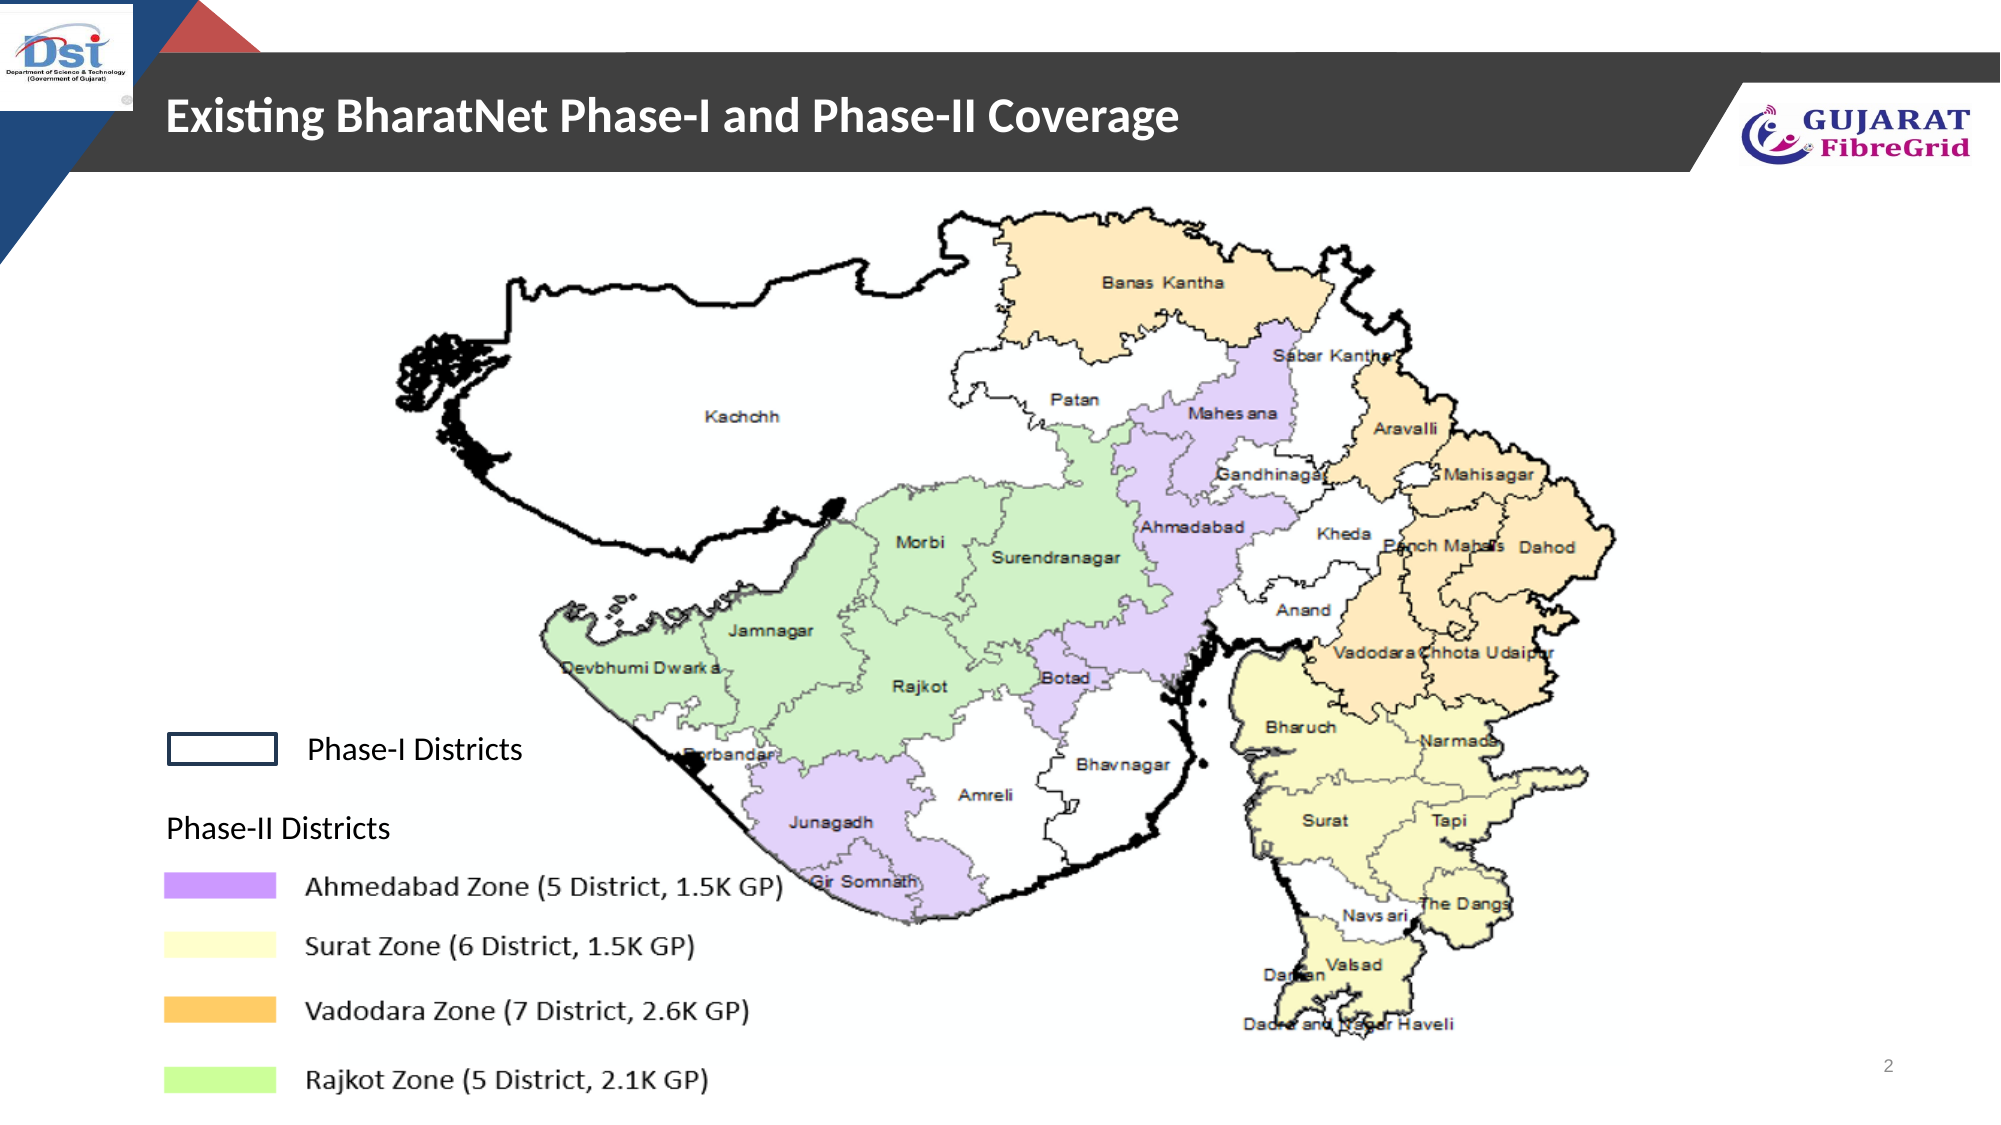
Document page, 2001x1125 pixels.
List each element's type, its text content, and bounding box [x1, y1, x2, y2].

slide_number 2 [1632, 1054, 1894, 1077]
title Existing BharatNet Phase-I and Phase-II Coverage [150, 55, 1679, 170]
picture [1739, 103, 1972, 166]
picture [139, 180, 1629, 1125]
picture [0, 4, 133, 111]
